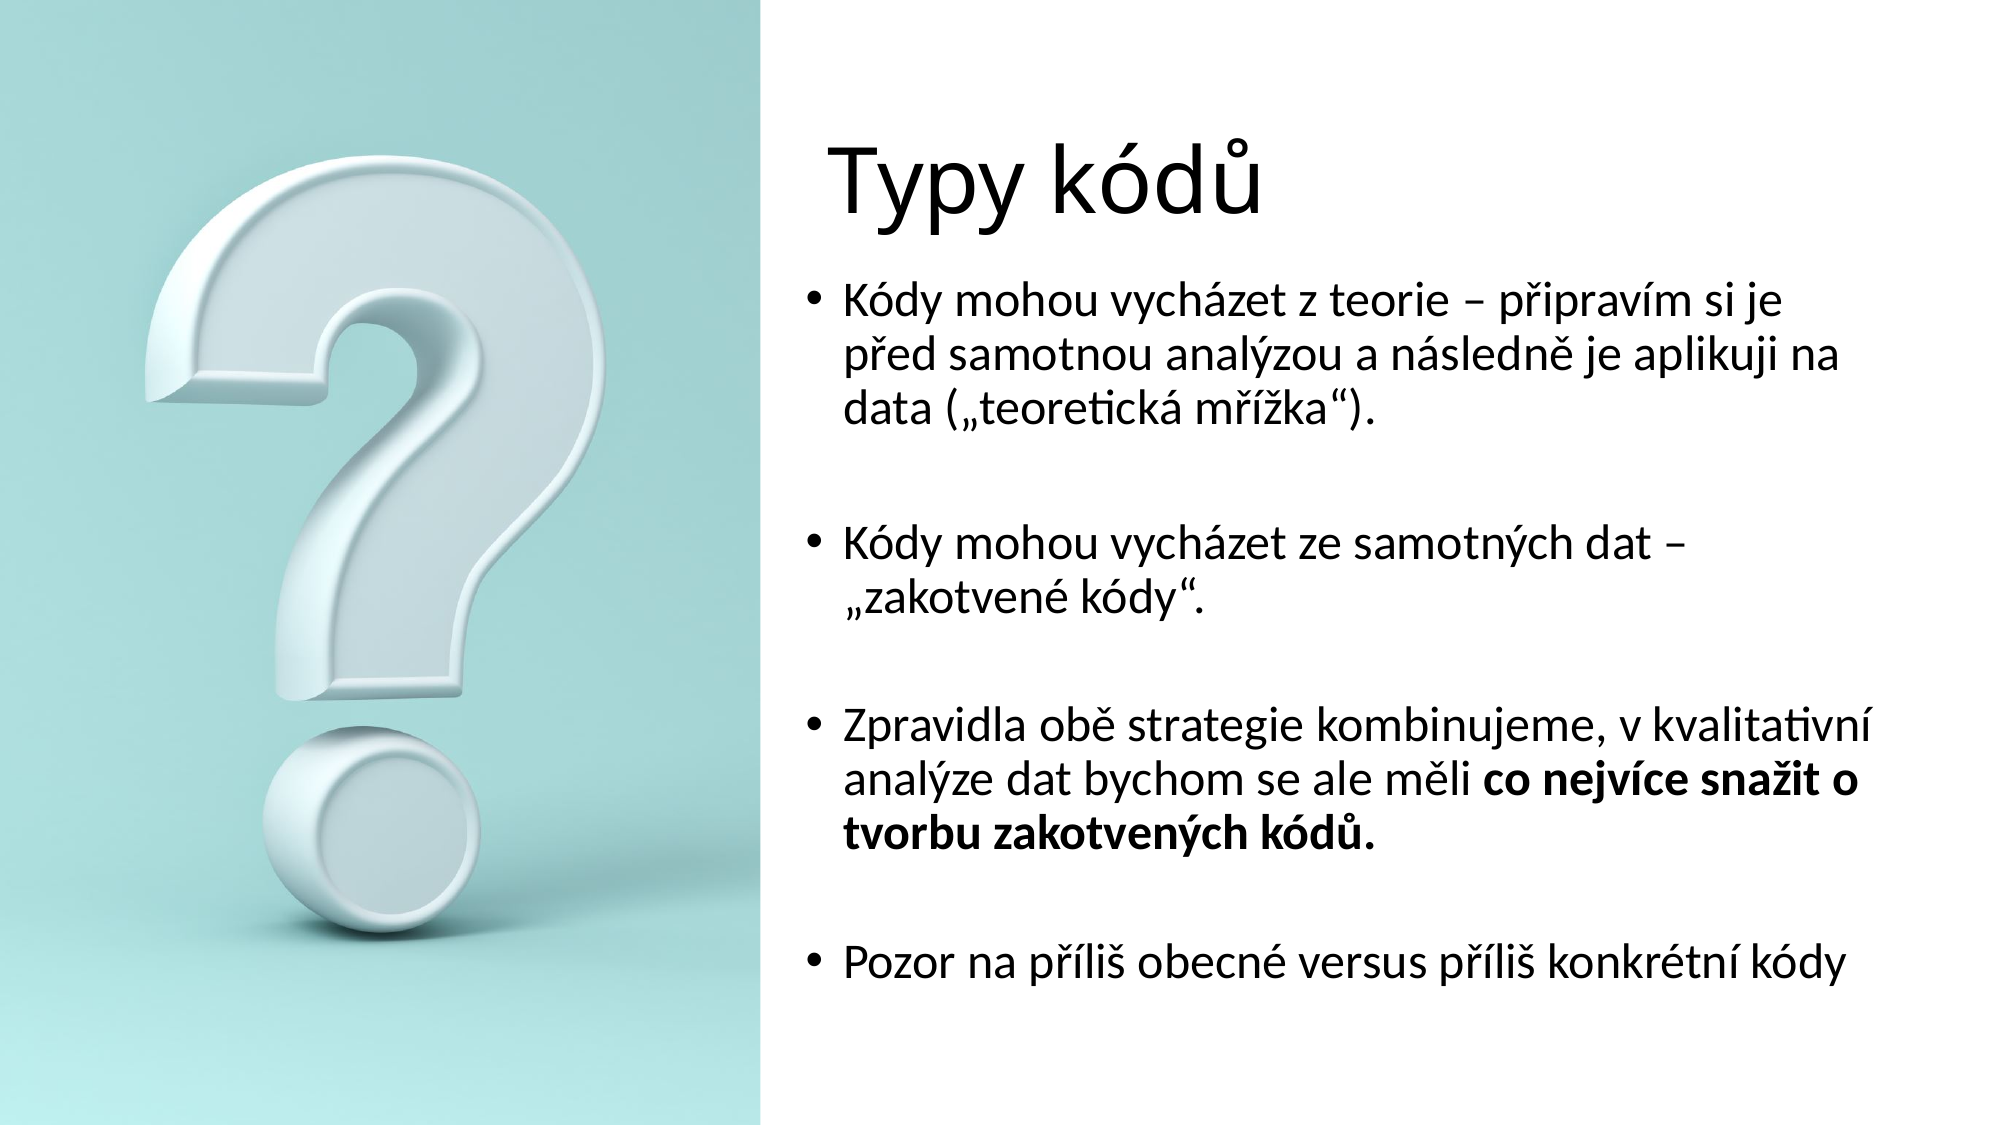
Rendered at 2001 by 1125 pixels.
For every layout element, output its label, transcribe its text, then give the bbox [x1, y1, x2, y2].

list Kódy mohou vycházet z teorie – připravím si je před samotnou analýzou a následně je aplikuji na data („teoretická mřížka“). Kódy mohou vycházet ze samotných dat – „zakotvené kódy“. Zpravidla obě strategie kombinujeme, v kvalitativní analýze dat bychom se ale měli co nejvíce snažit o tvorbu zakotvených kódů. Pozor na příliš obecné versus příliš konkrétní kódy [790, 265, 1895, 1021]
title Typy kódů [812, 51, 1895, 265]
picture [0, 0, 761, 1125]
